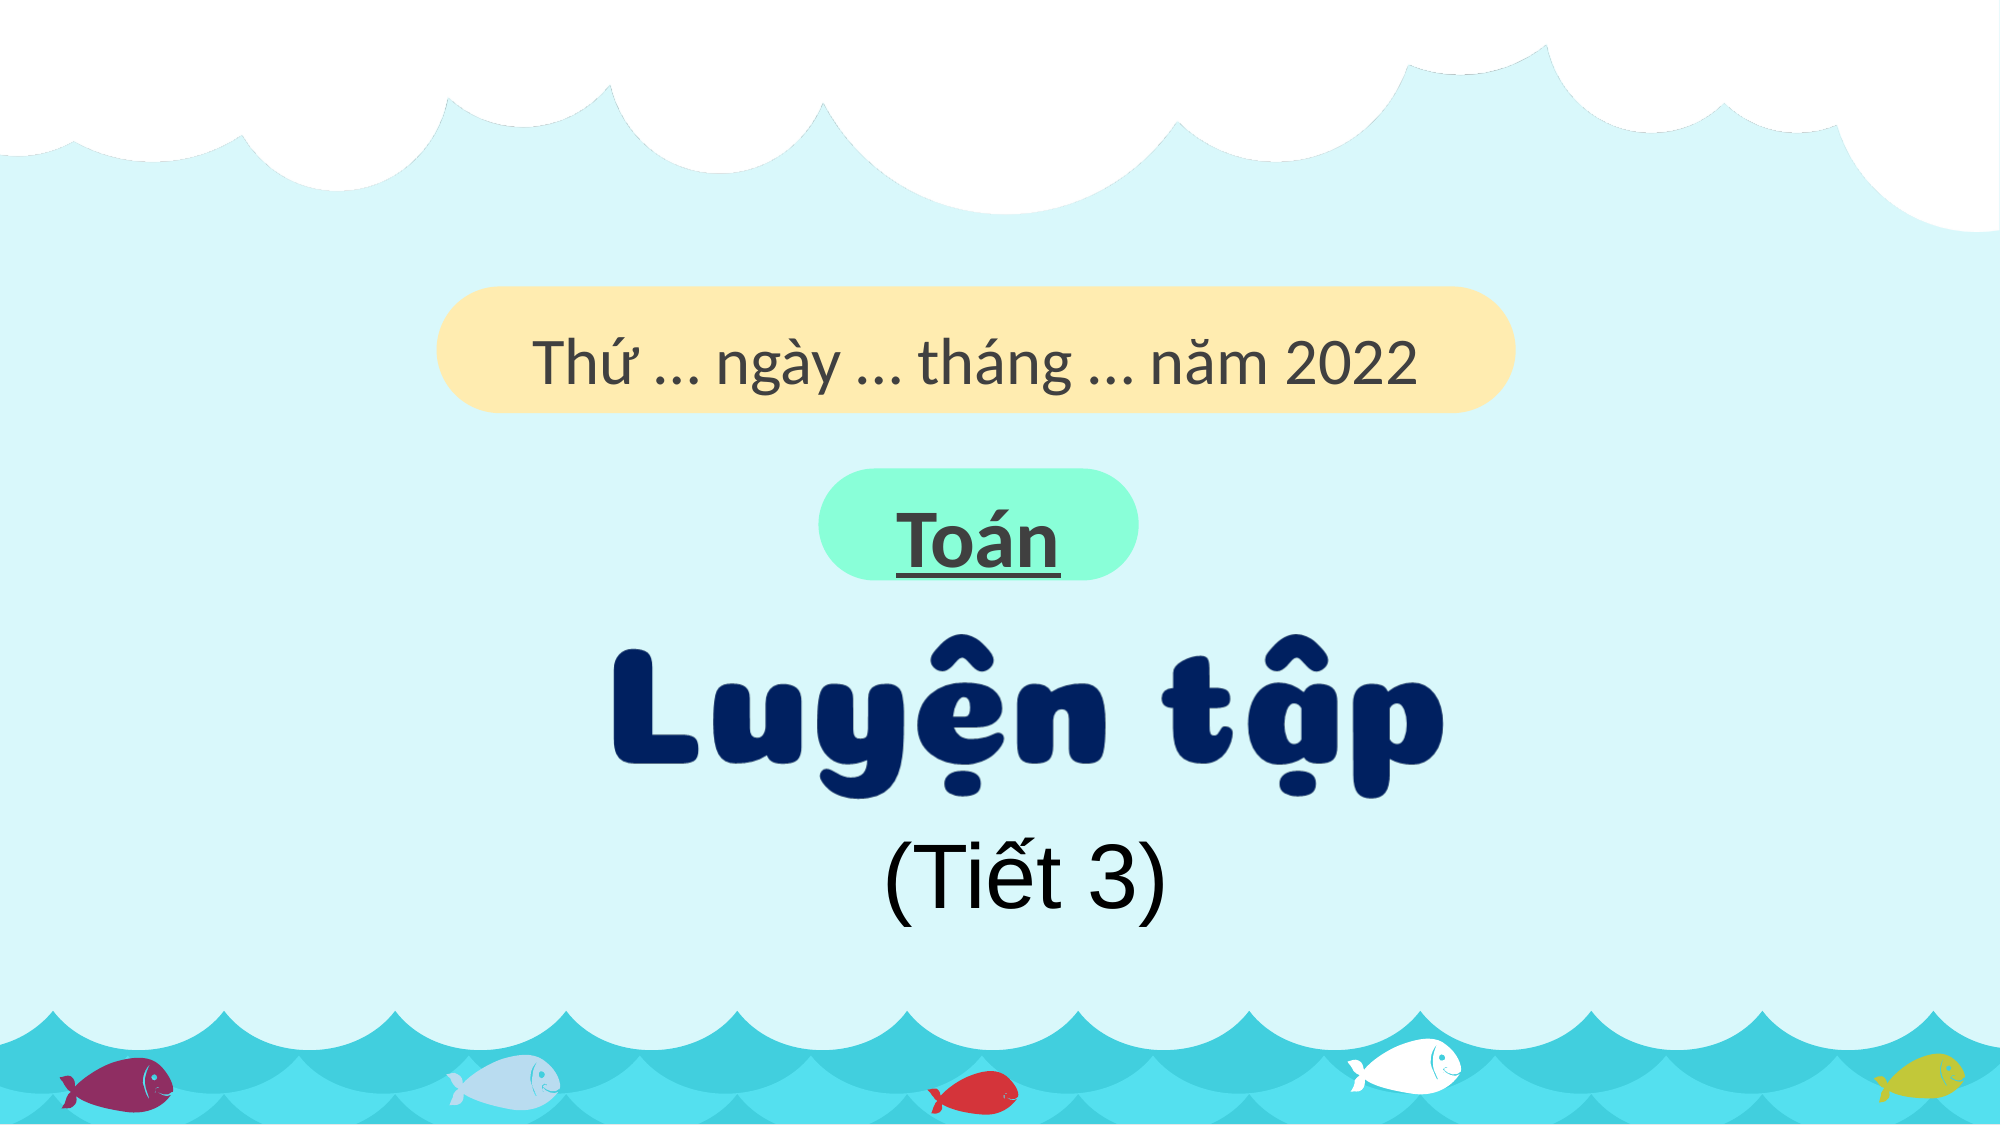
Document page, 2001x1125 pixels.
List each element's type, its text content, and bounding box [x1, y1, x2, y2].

text_box (Tiết 3) [818, 914, 1233, 934]
text_box Thứ … ngày … tháng … năm 2022 [435, 285, 1517, 415]
picture [503, 562, 1775, 914]
text_box Toán [817, 467, 1140, 562]
picture [0, 0, 2000, 232]
